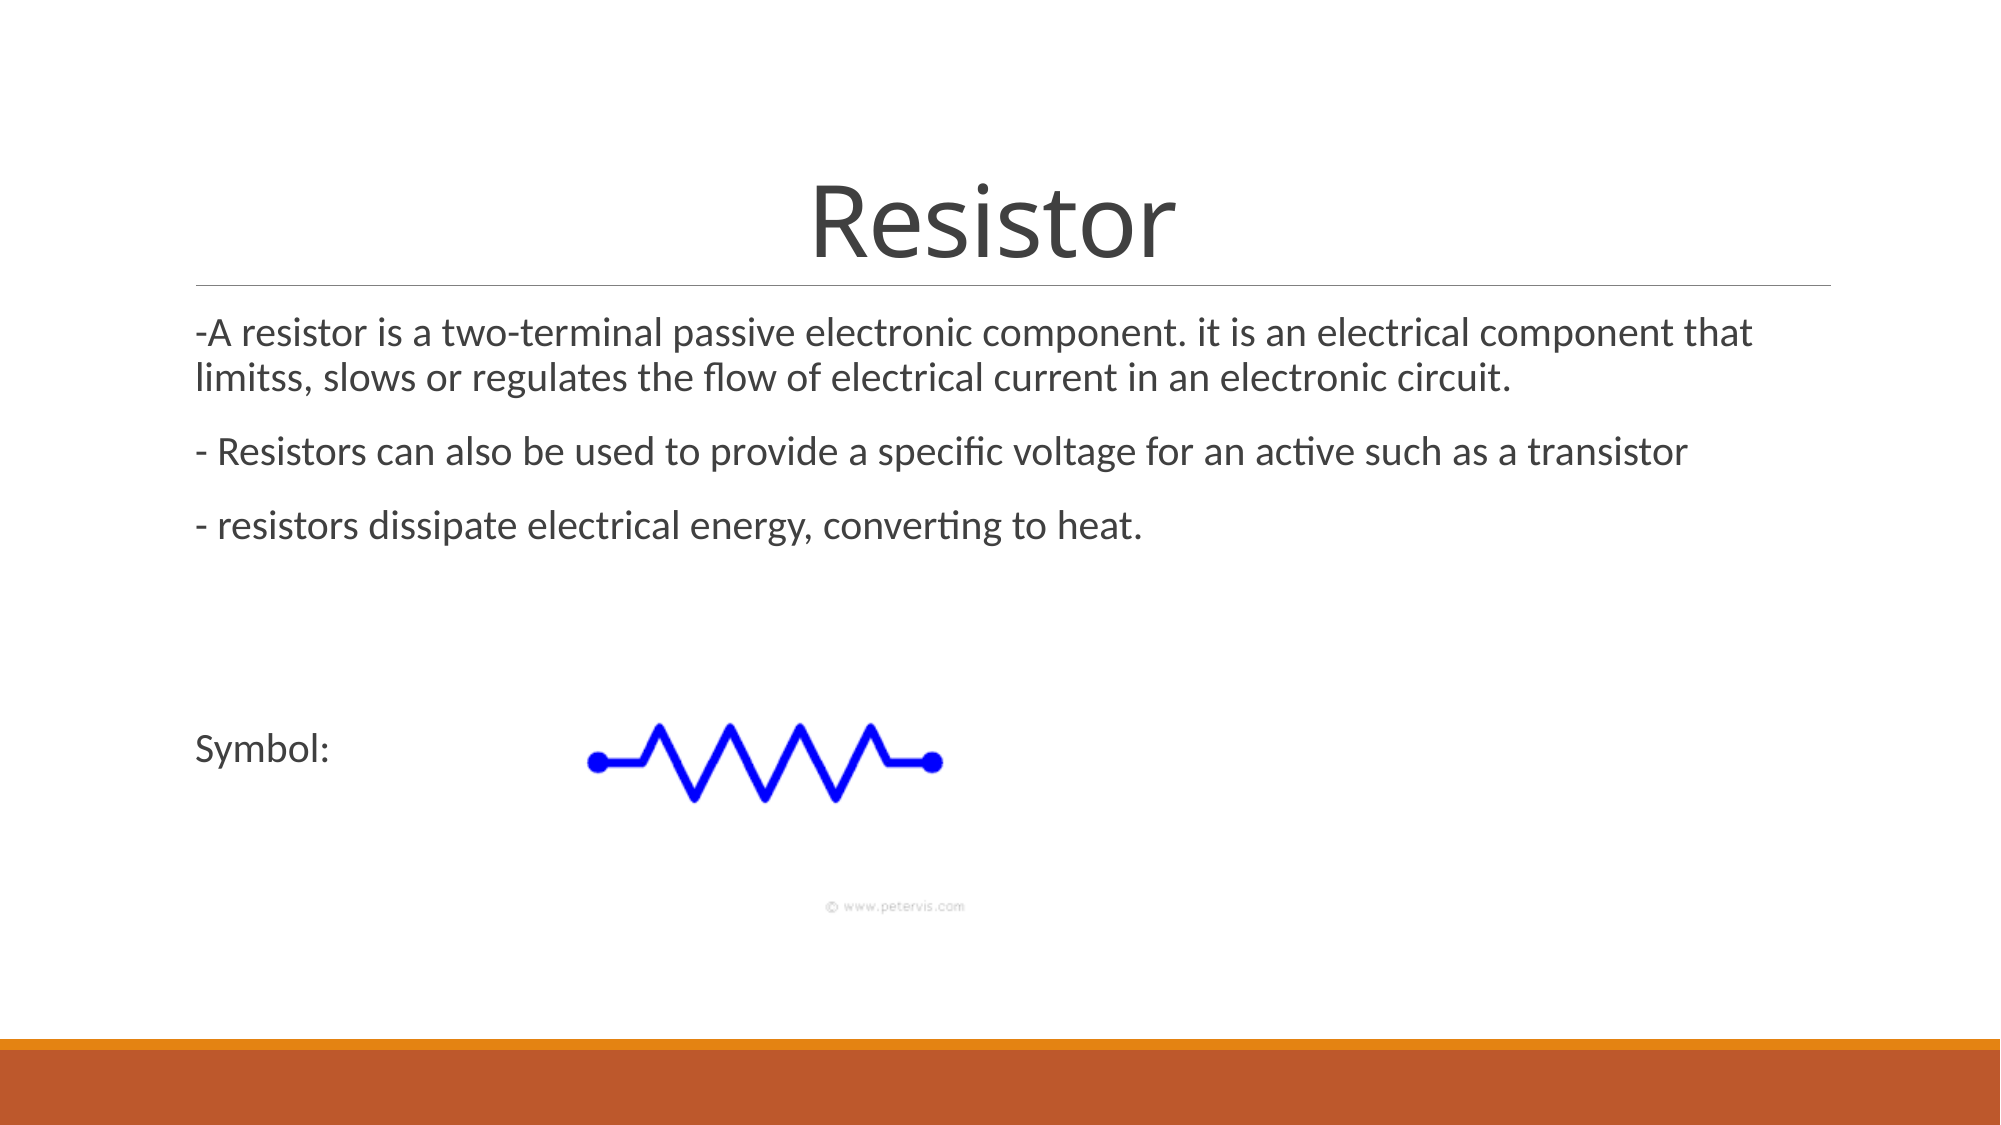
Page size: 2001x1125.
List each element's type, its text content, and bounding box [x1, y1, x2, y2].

list -A resistor is a two-terminal passive electronic component. it is an electrical component that limitss, slows or regulates the flow of electrical current in an electronic circuit. - Resistors can also be used to provide a specific voltage for an active such as a transistor - resistors dissipate electrical energy, converting to heat. Symbol: [180, 302, 1766, 963]
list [563, 612, 970, 917]
title Resistor [180, 47, 1830, 285]
